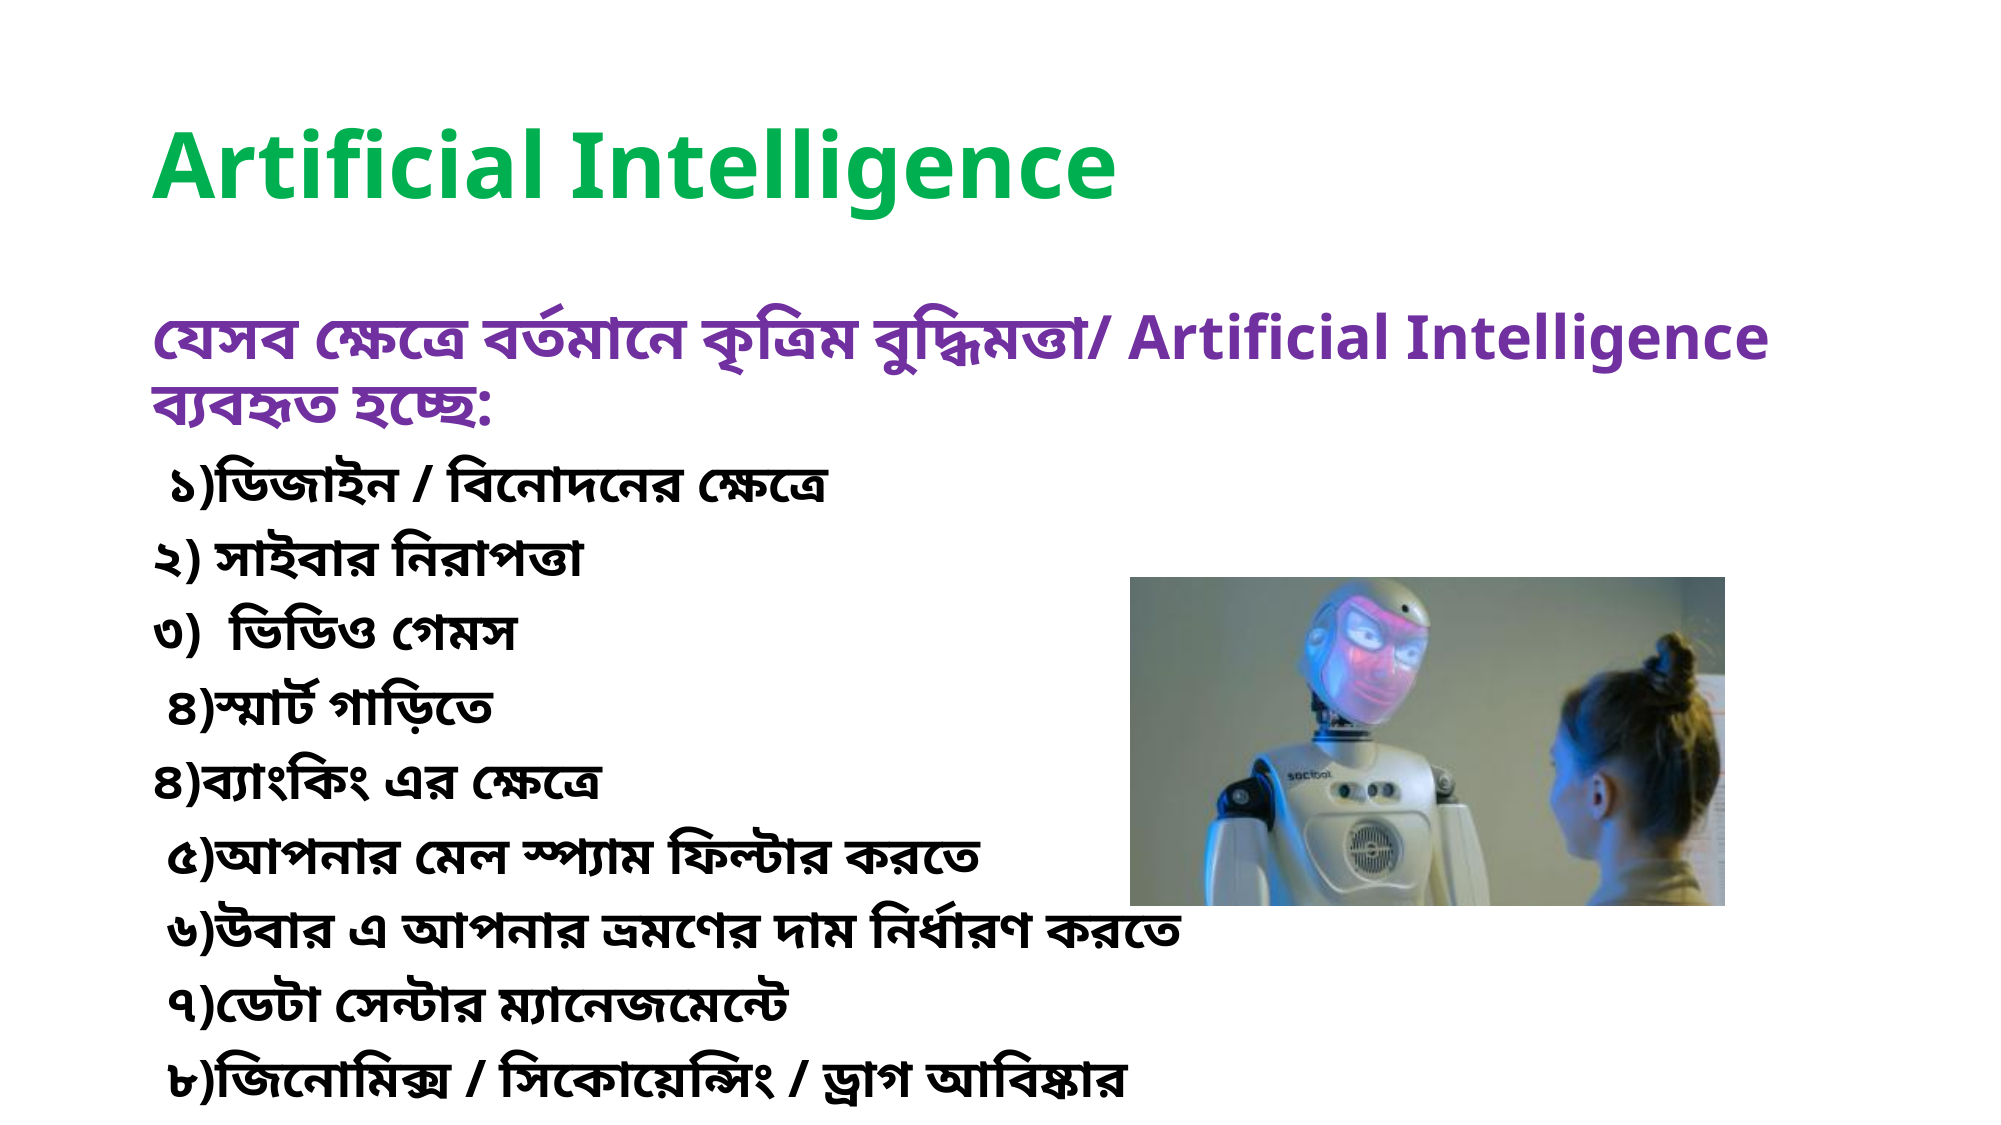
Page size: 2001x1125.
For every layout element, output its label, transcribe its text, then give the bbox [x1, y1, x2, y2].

picture [1130, 577, 1725, 906]
title Artificial Intelligence [137, 59, 1863, 278]
list যেসব ক্ষেত্রে বর্তমানে কৃত্রিম বুদ্ধিমত্তা/ Artificial Intelligence ব্যবহৃত হচ্ছে: ১)ডিজাইন / বিনোদনের ক্ষেত্রে ২) সাইবার নিরাপত্তা ৩) ভিডিও গেমস ৪)স্মার্ট গাড়িতে ৪)ব্যাংকিং এর ক্ষেত্রে ৫)আপনার মেল স্প্যাম ফিল্টার করতে ৬)উবার এ আপনার ভ্রমণের দাম নির্ধারণ করতে ৭)ডেটা সেন্টার ম্যানেজমেন্টে ৮)জিনোমিক্স / সিকোয়েন্সিং / ড্রাগ আবিষ্কার [137, 299, 1863, 1125]
